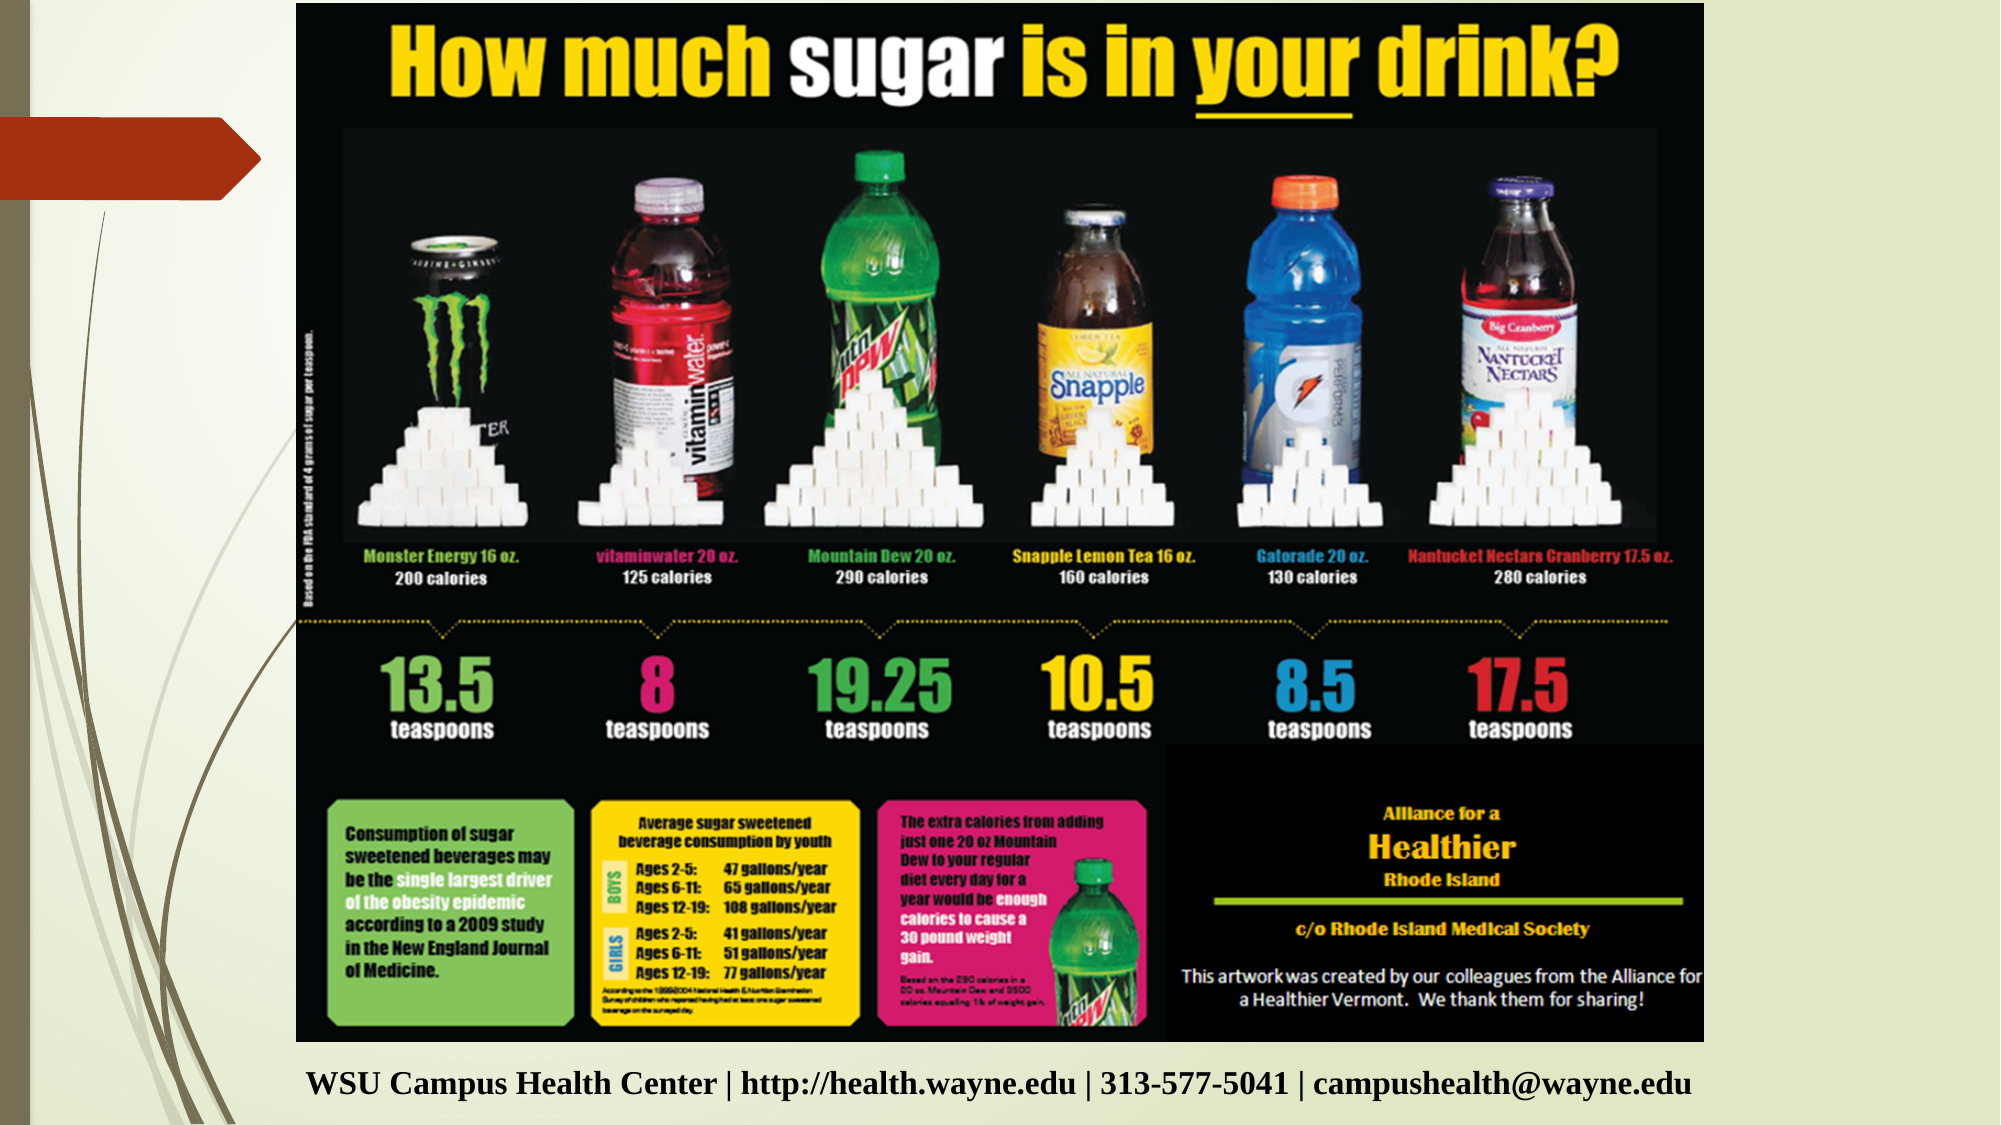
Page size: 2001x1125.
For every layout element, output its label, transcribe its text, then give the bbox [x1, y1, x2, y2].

footer WSU Campus Health Center | http://health.wayne.edu | 313-577-5041 | campushealth@wayne.edu [249, 1037, 1750, 1125]
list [296, 3, 1704, 1042]
